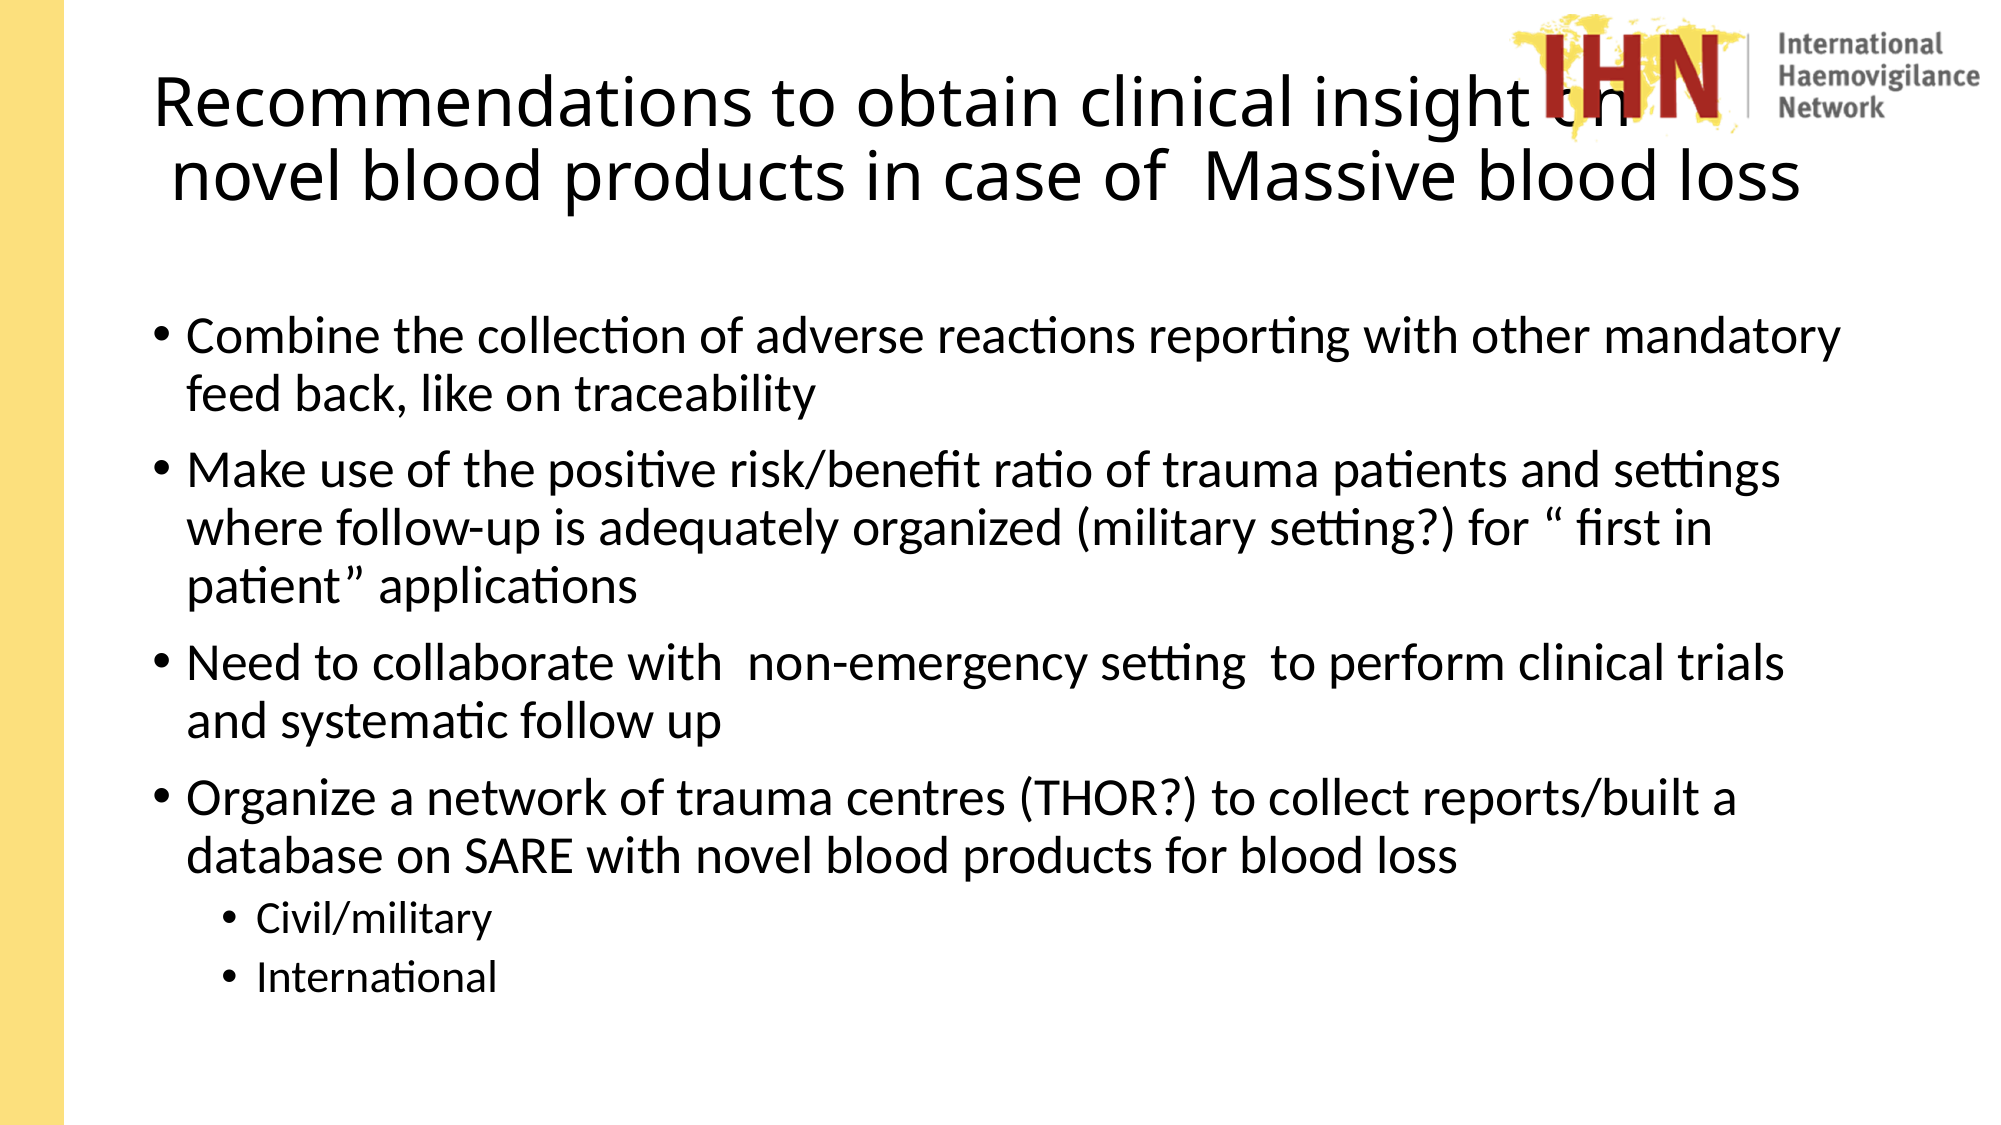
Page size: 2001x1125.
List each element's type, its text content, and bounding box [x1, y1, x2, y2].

list Combine the collection of adverse reactions reporting with other mandatory feed back, like on traceability Make use of the positive risk/benefit ratio of trauma patients and settings where follow-up is adequately organized (military setting?) for “ first in patient” applications Need to collaborate with non-emergency setting to perform clinical trials and systematic follow up Organize a network of trauma centres (THOR?) to collect reports/built a database on SARE with novel blood products for blood loss Civil/military International [137, 299, 1863, 1014]
title Recommendations to obtain clinical insight on novel blood products in case of Massive blood loss [137, 59, 1863, 278]
picture [0, 0, 64, 1125]
picture [1509, 14, 1980, 164]
